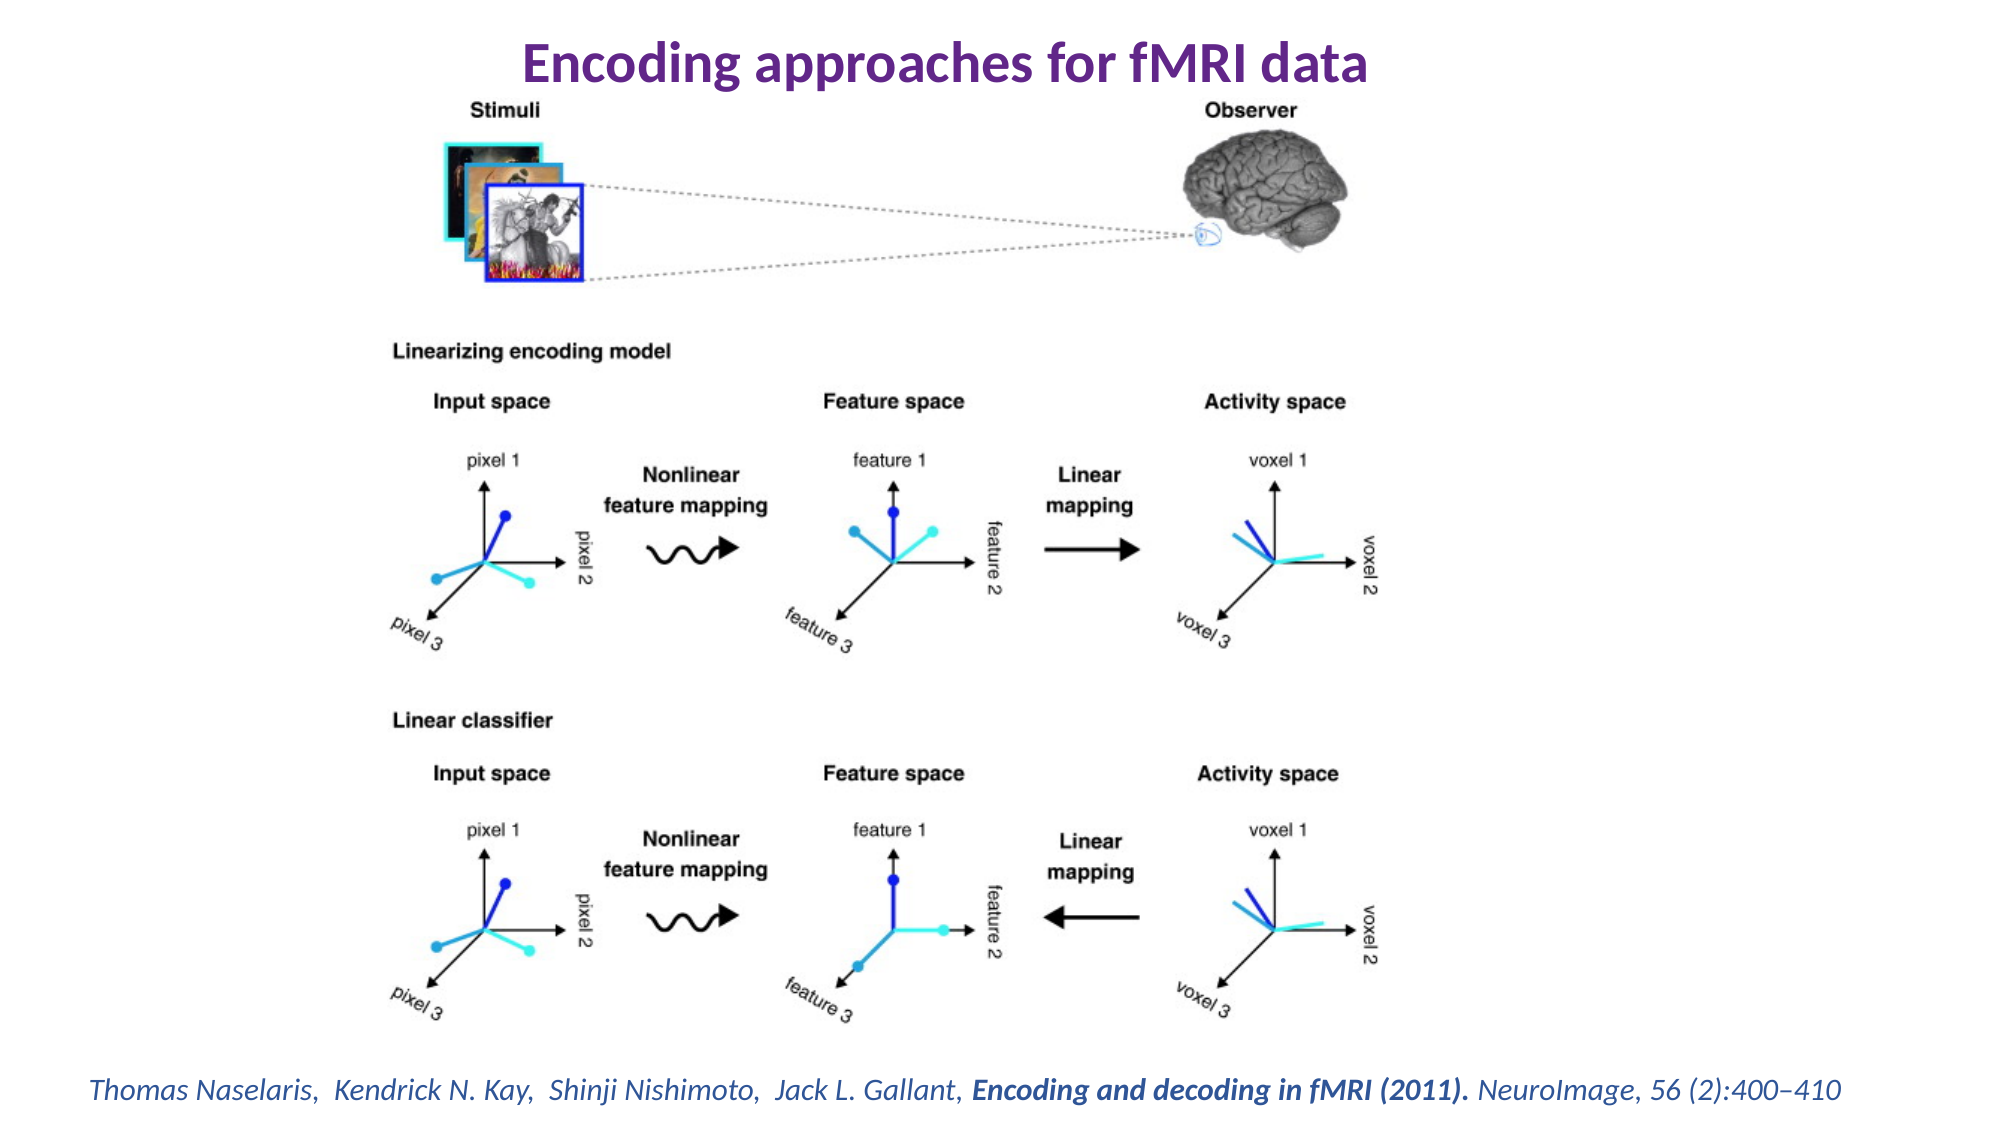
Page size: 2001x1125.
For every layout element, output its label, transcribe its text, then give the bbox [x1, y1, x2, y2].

picture [387, 97, 1382, 1028]
text_box Thomas Naselaris, Kendrick N. Kay, Shinji Nishimoto, Jack L. Gallant, Encoding and decoding in fMRI (2011). NeuroImage, 56 (2):400–410 [73, 1062, 1927, 1125]
text_box Encoding approaches for fMRI data [237, 17, 1654, 102]
